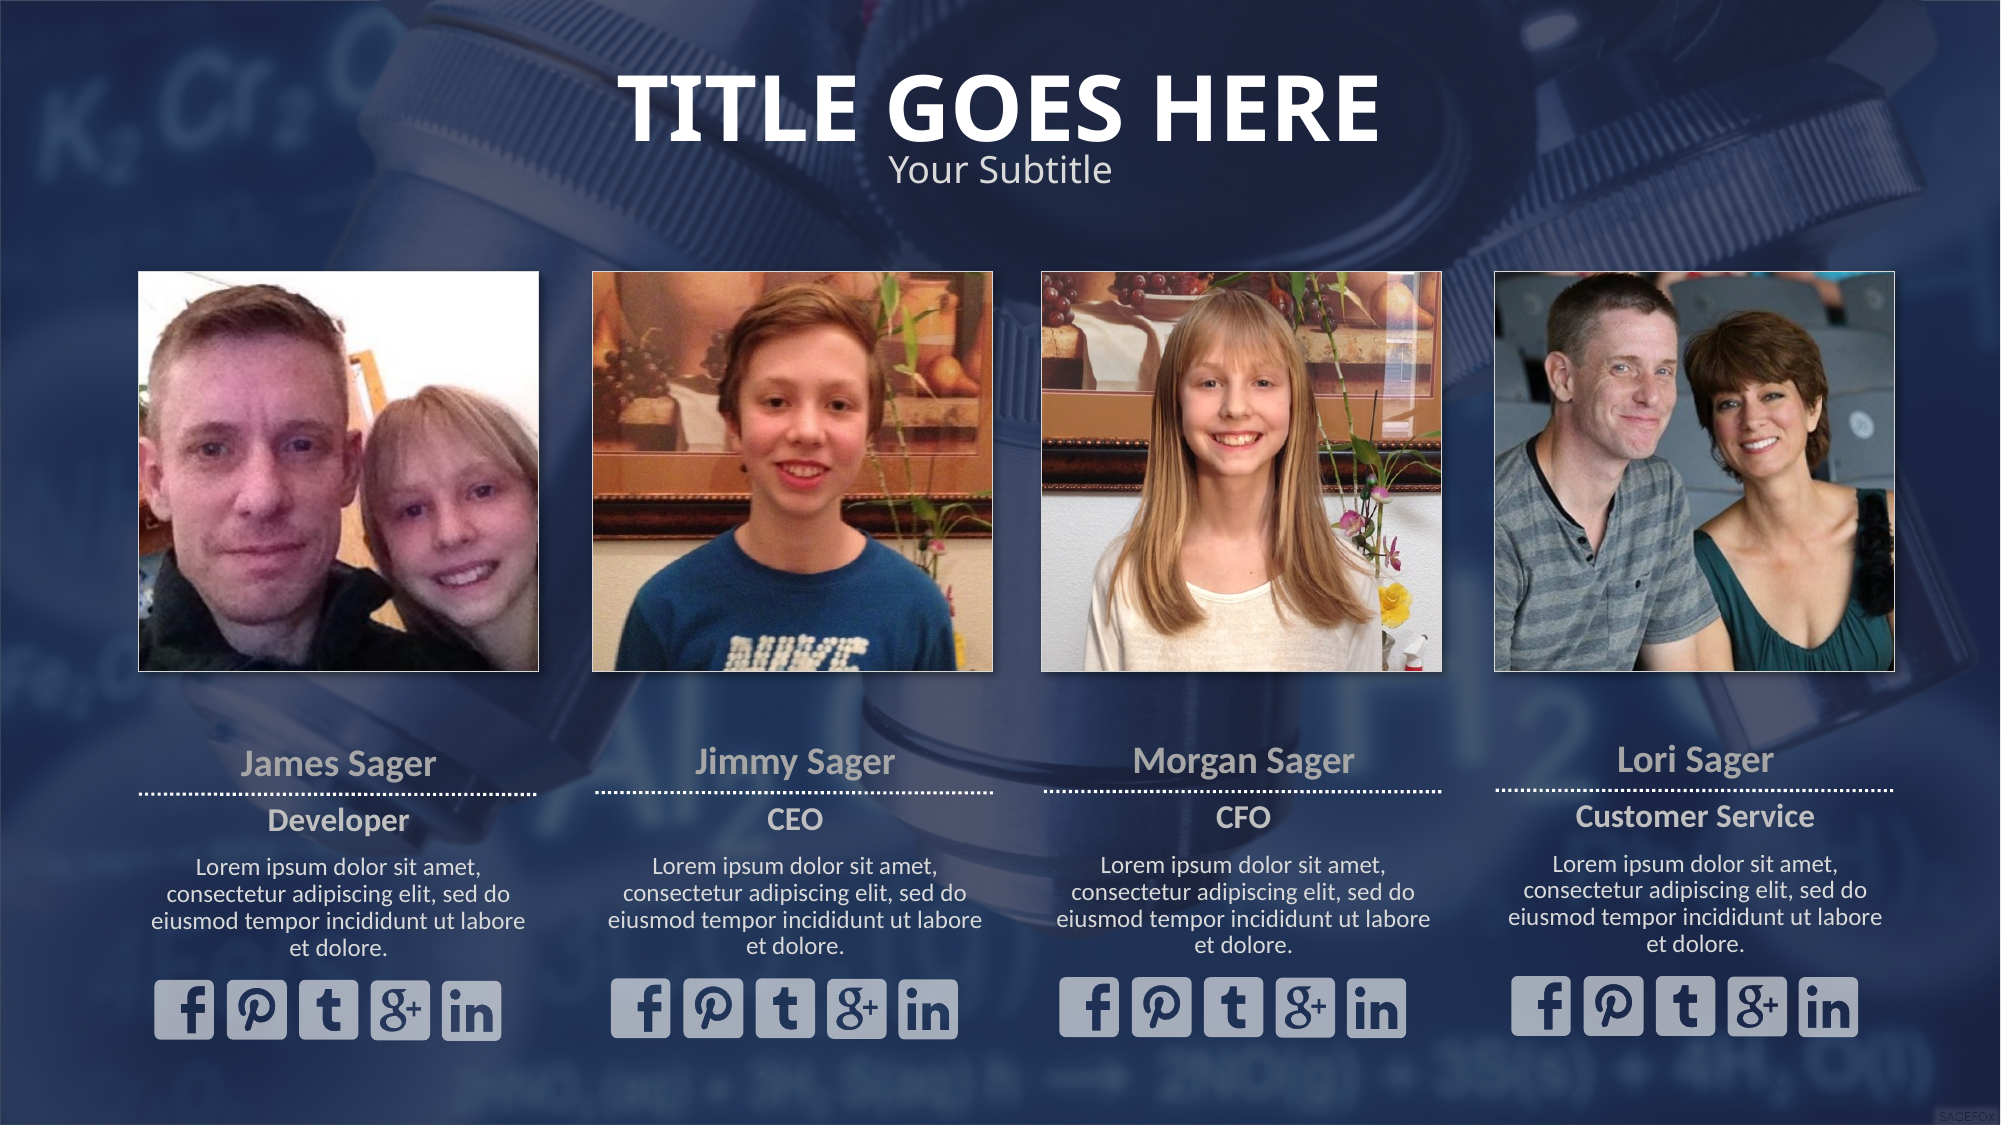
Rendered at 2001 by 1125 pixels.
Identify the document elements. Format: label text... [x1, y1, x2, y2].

text_box James Sager [163, 742, 514, 785]
text_box Lorem ipsum dolor sit amet, consectetur adipiscing elit, sed do eiusmod tempor incididunt ut labore et dolore. [138, 854, 539, 968]
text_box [154, 979, 502, 1041]
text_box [1511, 976, 1859, 1038]
text_box Developer [163, 799, 514, 842]
text_box [1494, 271, 1896, 673]
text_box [548, 42, 1452, 199]
text_box Lorem ipsum dolor sit amet, consectetur adipiscing elit, sed do eiusmod tempor incididunt ut labore et dolore. [595, 852, 996, 966]
text_box CEO [620, 798, 971, 841]
text_box [1040, 270, 1442, 672]
text_box Jimmy Sager [620, 740, 971, 784]
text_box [1059, 977, 1407, 1039]
text_box Morgan Sager [1068, 739, 1419, 782]
text_box Lori Sager [1520, 738, 1871, 781]
text_box CFO [1068, 797, 1419, 840]
text_box Lorem ipsum dolor sit amet, consectetur adipiscing elit, sed do eiusmod tempor incididunt ut labore et dolore. [1043, 851, 1444, 965]
text_box [138, 270, 540, 672]
text_box Lorem ipsum dolor sit amet, consectetur adipiscing elit, sed do eiusmod tempor incididunt ut labore et dolore. [1495, 850, 1896, 964]
text_box Customer Service [1520, 796, 1871, 839]
text_box [591, 270, 993, 672]
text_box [610, 978, 958, 1040]
